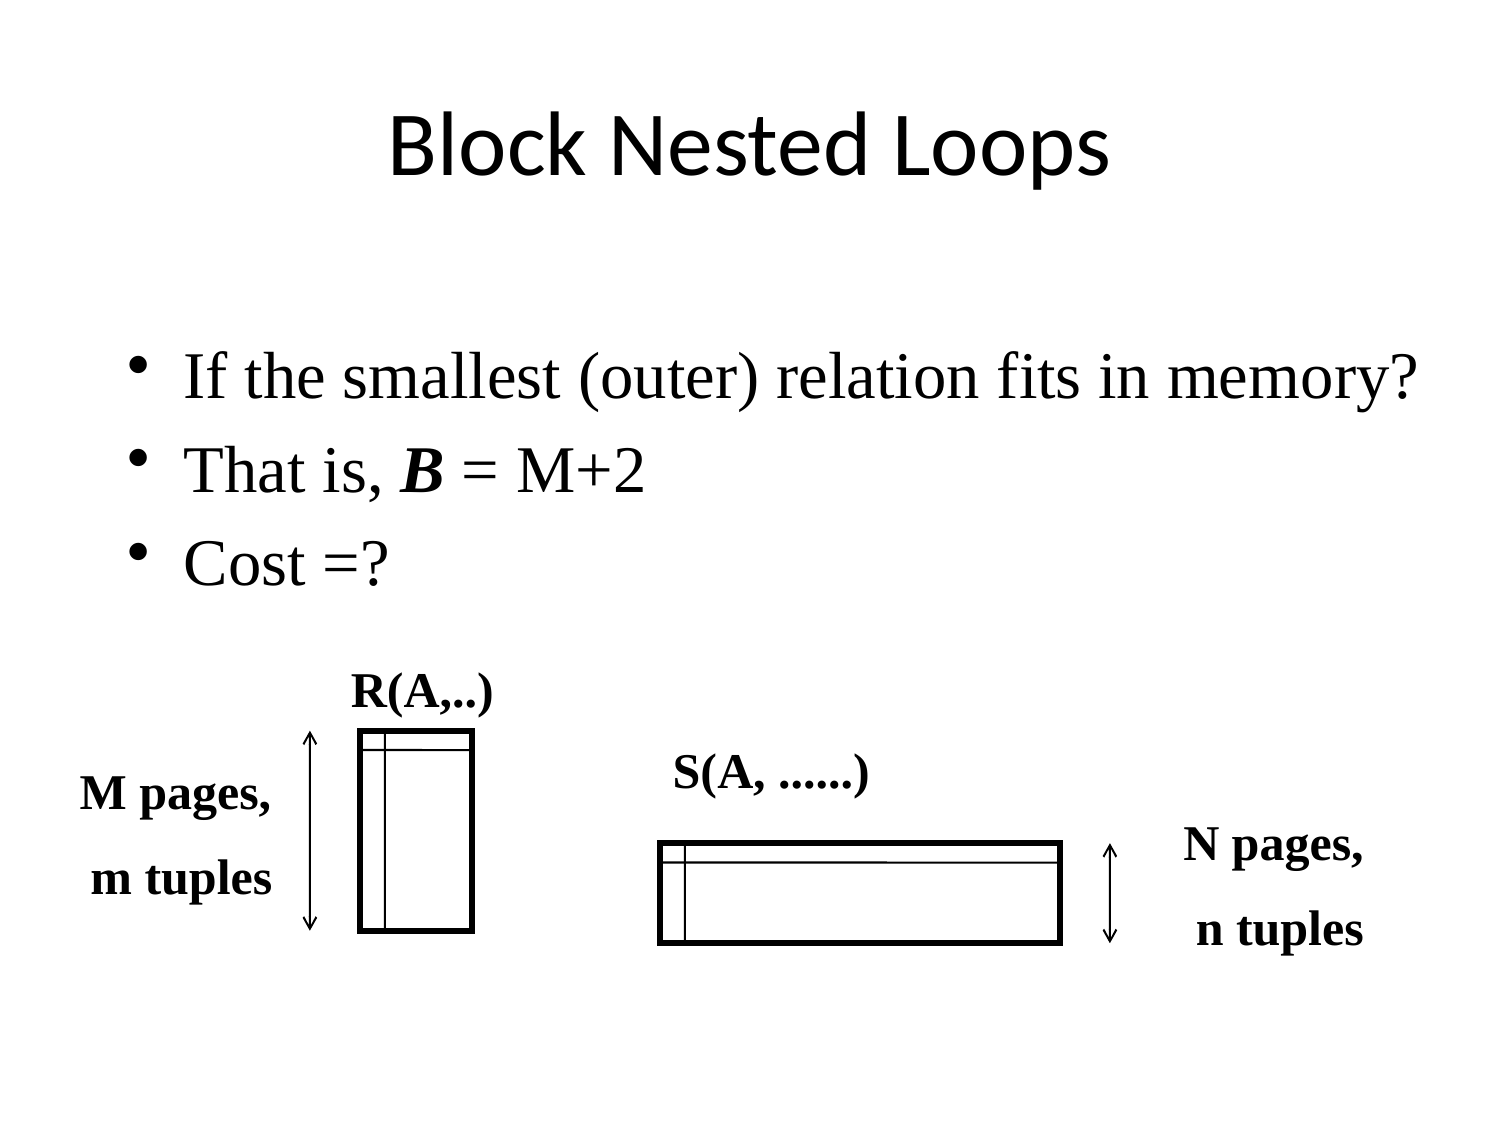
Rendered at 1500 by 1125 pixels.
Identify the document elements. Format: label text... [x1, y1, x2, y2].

text_box If the smallest (outer) relation fits in memory? That is, B = M+2 Cost =? [112, 324, 1475, 663]
title Block Nested Loops [75, 45, 1425, 233]
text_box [62, 649, 1380, 968]
